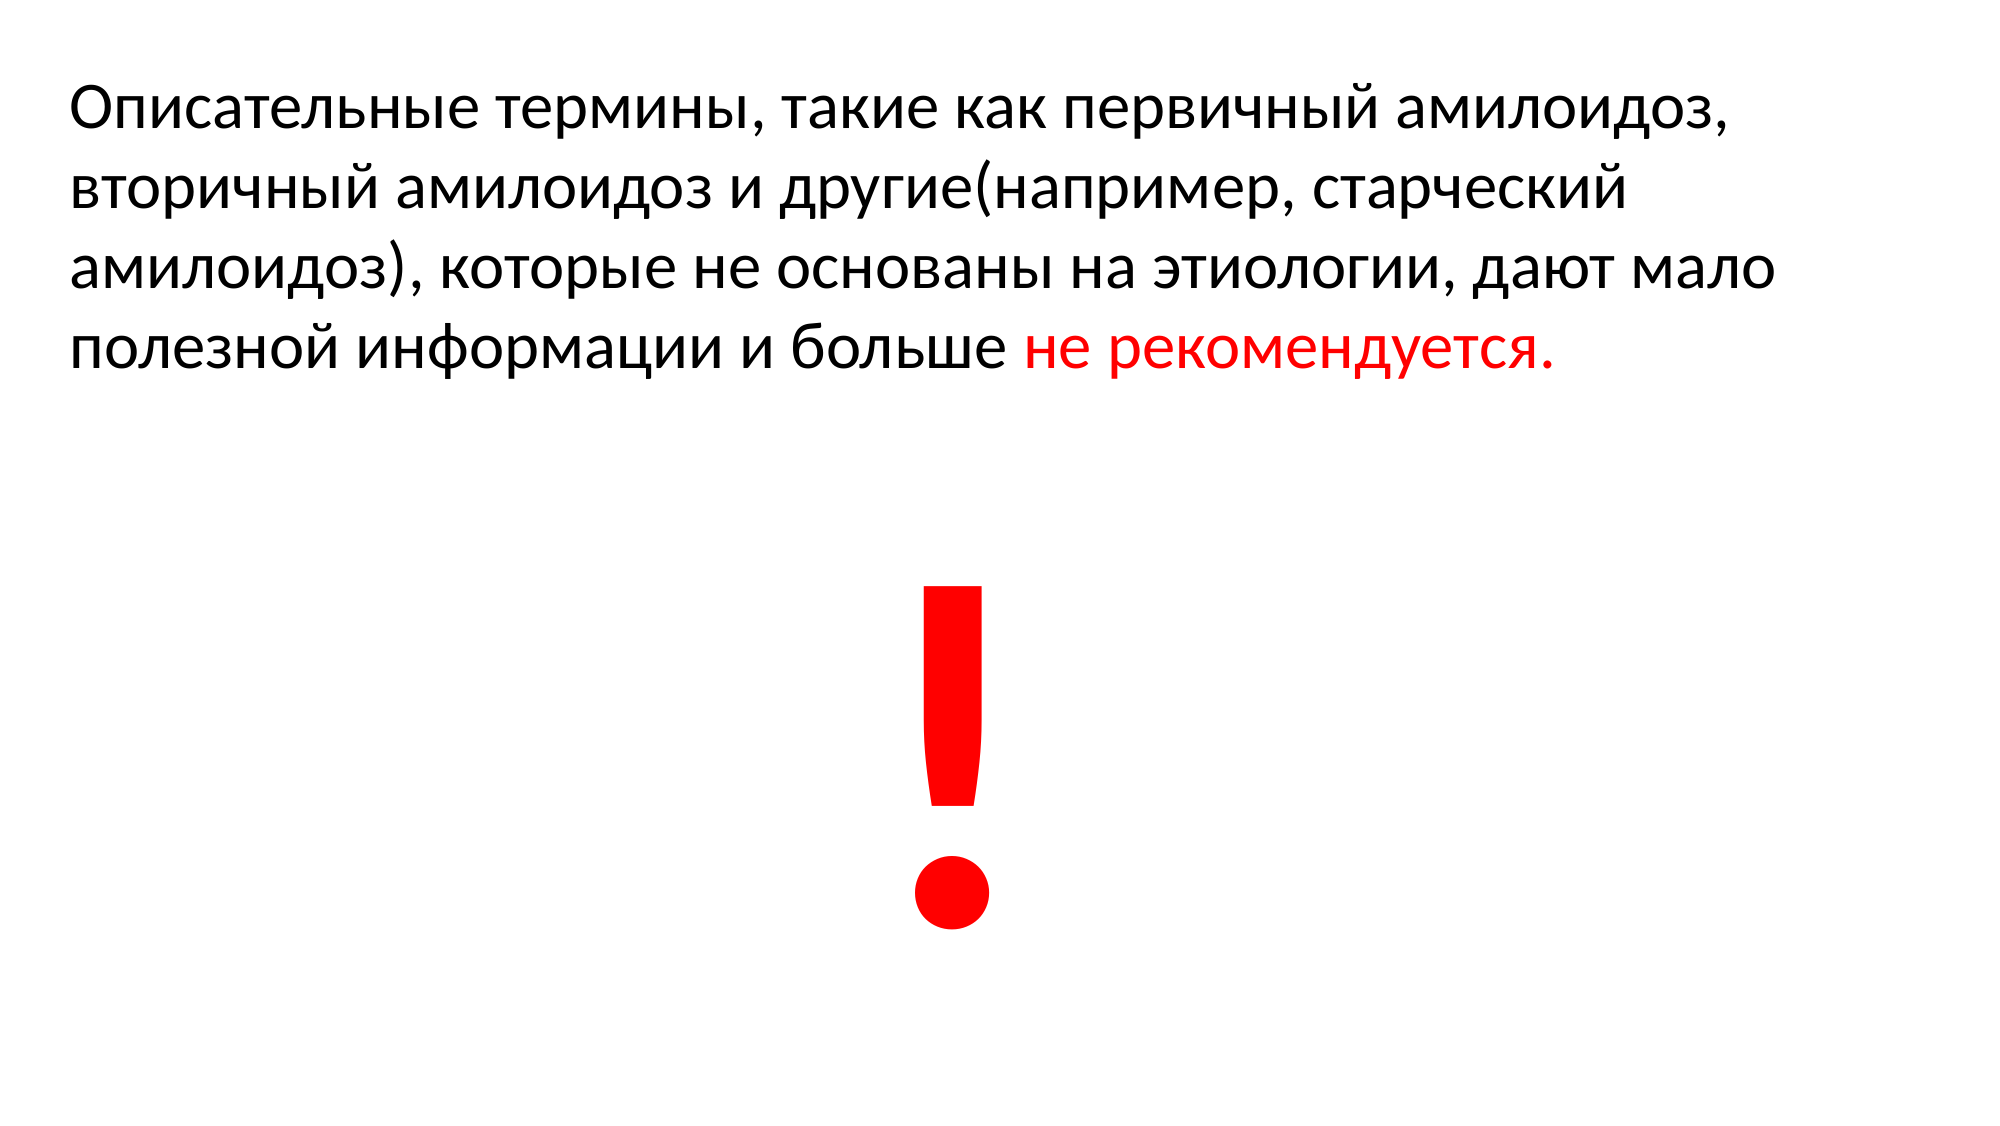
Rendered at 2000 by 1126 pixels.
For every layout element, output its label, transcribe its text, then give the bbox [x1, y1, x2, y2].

list Описательные термины, такие как первичный амилоидоз, вторичный амилоидоз и другие(например, старческий амилоидоз), которые не основаны на этиологии, дают мало полезной информации и больше не рекомендуется. [54, 54, 1957, 1083]
text_box ! [669, 420, 1237, 1034]
